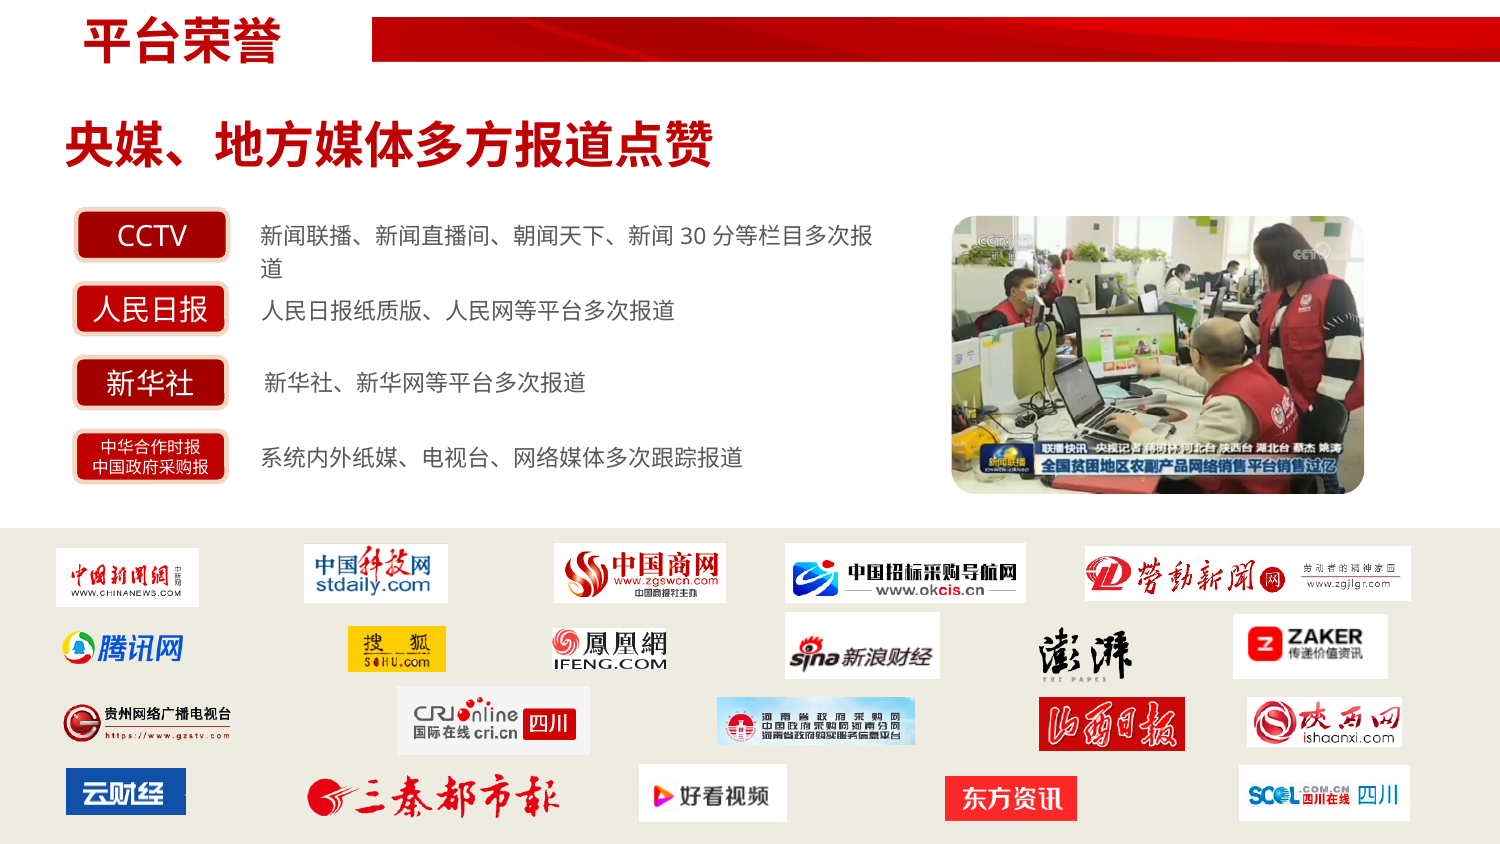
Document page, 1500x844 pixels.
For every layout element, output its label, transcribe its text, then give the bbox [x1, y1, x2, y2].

picture [785, 543, 1026, 603]
picture [1247, 697, 1403, 747]
text_box 新华社、新华网等平台多次报道 [253, 356, 696, 402]
picture [553, 543, 726, 603]
picture [785, 612, 940, 679]
text_box 新闻联播、新闻直播间、朝闻天下、新闻30分等栏目多次报道 [249, 210, 905, 288]
picture [62, 630, 183, 664]
picture [371, 17, 1500, 63]
picture [1039, 627, 1132, 682]
picture [66, 768, 187, 815]
picture [56, 547, 199, 608]
text_box 中华合作时报 中国政府采购报 [74, 430, 227, 482]
picture [60, 692, 234, 753]
picture [638, 764, 787, 823]
text_box 系统内外纸媒、电视台、网络媒体多次跟踪报道 [249, 431, 822, 477]
text_box 央媒、地方媒体多方报道点赞 [57, 106, 846, 182]
picture [1085, 546, 1411, 602]
picture [1233, 614, 1389, 680]
picture [304, 774, 565, 818]
picture [717, 697, 916, 746]
text_box 人民日报 [74, 283, 227, 335]
picture [551, 628, 666, 669]
text_box 人民日报纸质版、人民网等平台多次报道 [250, 285, 718, 330]
picture [1239, 765, 1410, 822]
picture [304, 543, 448, 603]
picture [945, 776, 1077, 821]
picture [951, 215, 1365, 495]
text_box CCTV [76, 209, 228, 261]
text_box [0, 528, 1500, 844]
picture [348, 626, 446, 673]
text_box 平台荣誉 [74, 1, 864, 77]
picture [396, 686, 590, 755]
text_box 新华社 [74, 356, 227, 409]
picture [1039, 696, 1185, 751]
